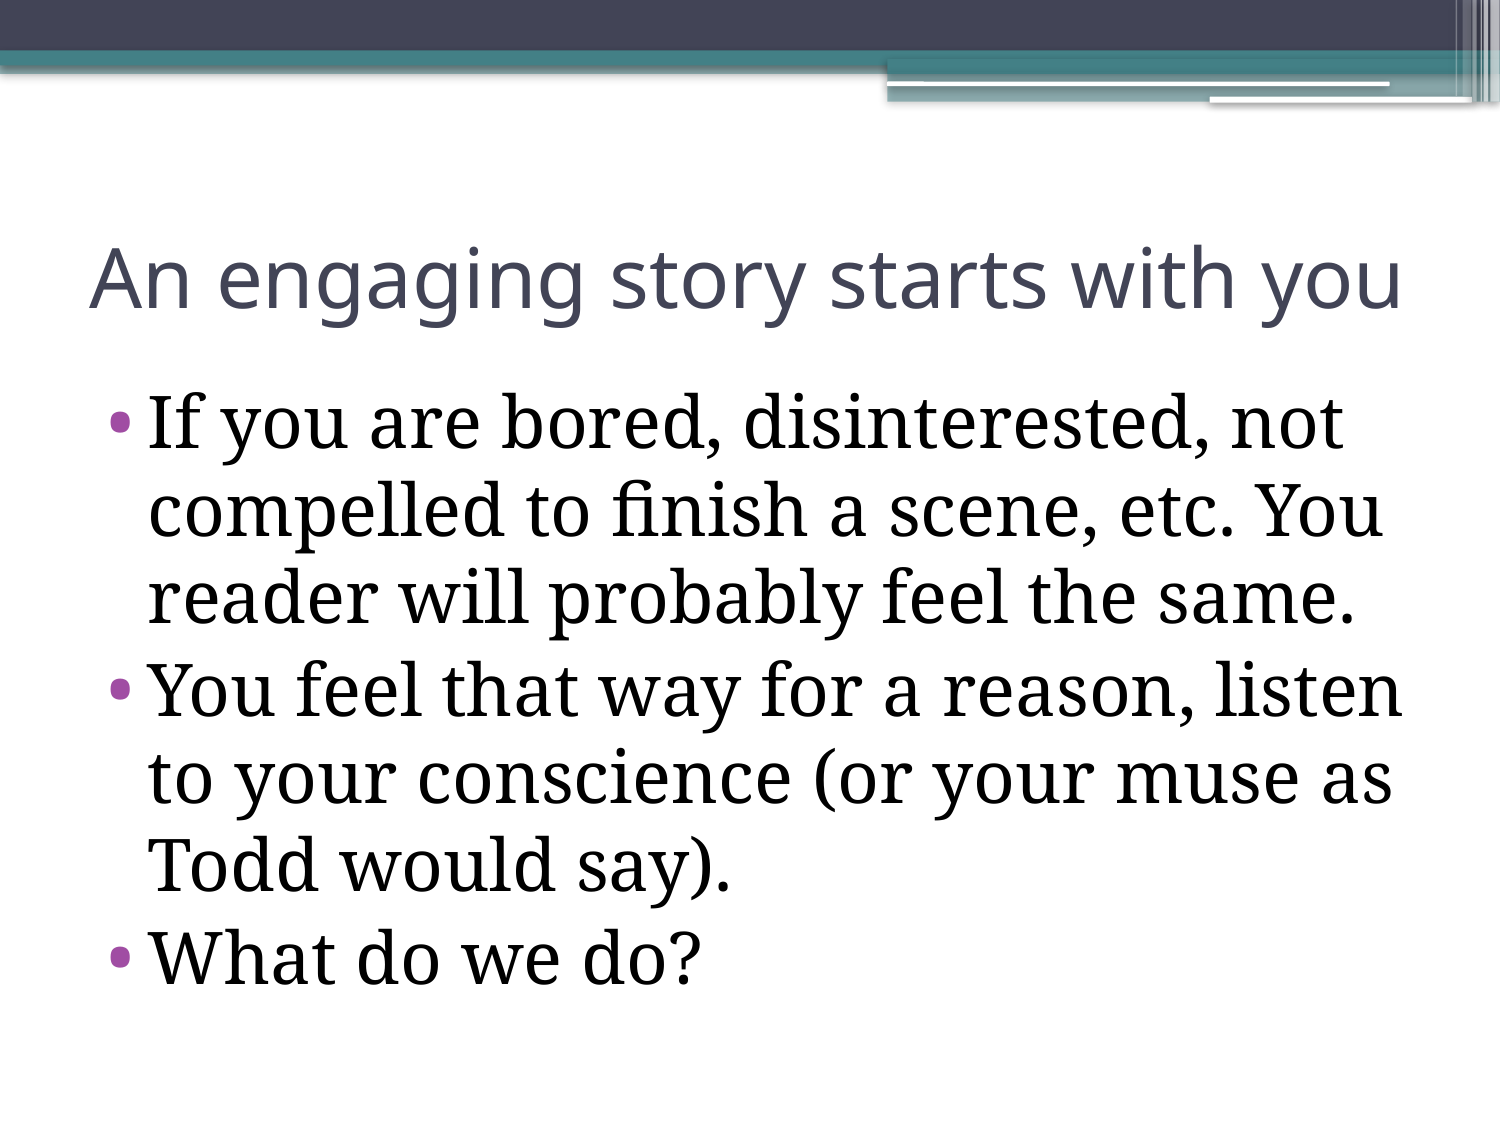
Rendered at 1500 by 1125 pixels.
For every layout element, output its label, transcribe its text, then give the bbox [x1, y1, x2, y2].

title An engaging story starts with you [75, 187, 1425, 363]
list If you are bored, disinterested, not compelled to finish a scene, etc. You reader will probably feel the same. You feel that way for a reason, listen to your conscience (or your muse as Todd would say). What do we do? [75, 368, 1425, 1079]
